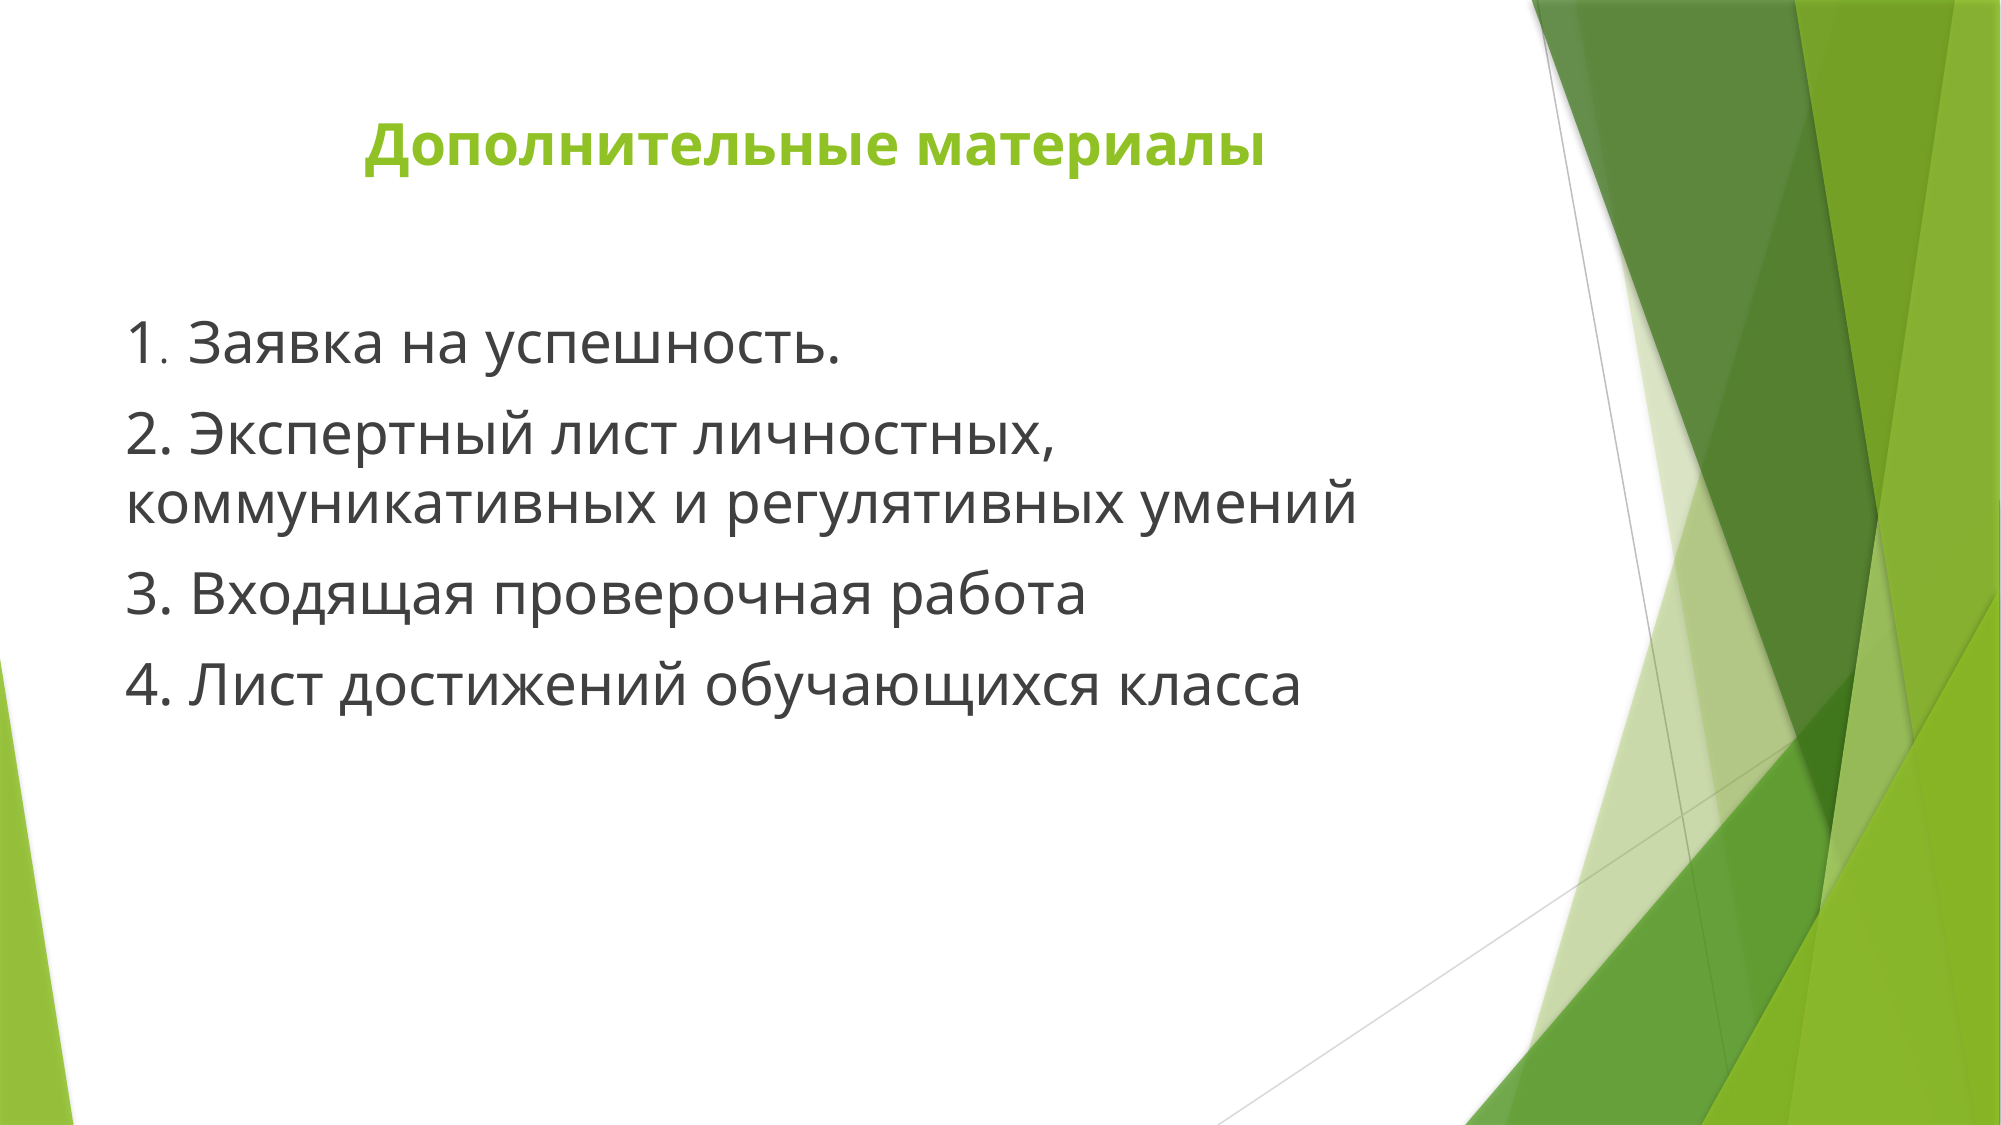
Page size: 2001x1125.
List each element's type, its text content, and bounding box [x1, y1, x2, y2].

list 1. Заявка на успешность. 2. Экспертный лист личностных, коммуникативных и регулятивных умений 3. Входящая проверочная работа 4. Лист достижений обучающихся класса [111, 207, 1522, 835]
title Дополнительные материалы [111, 99, 1522, 207]
